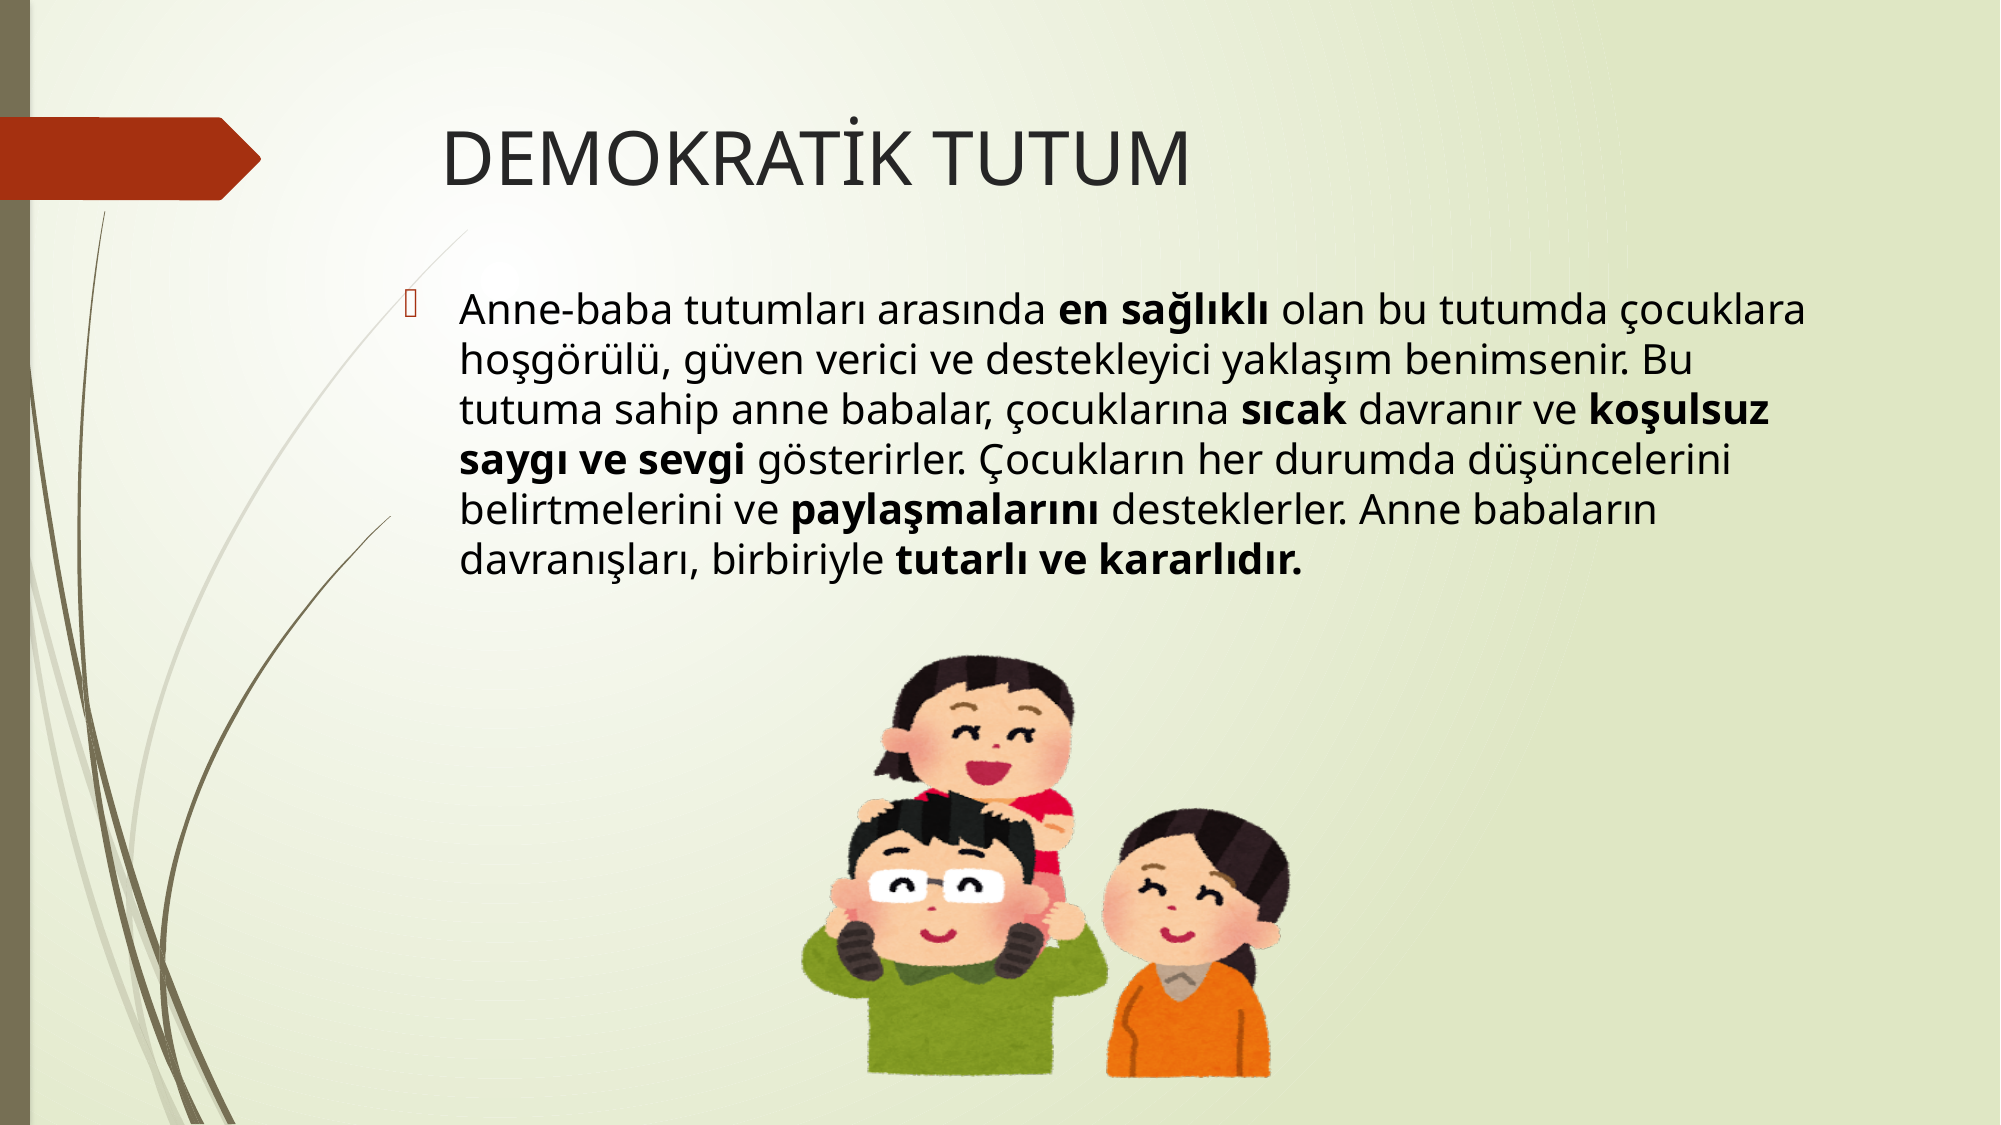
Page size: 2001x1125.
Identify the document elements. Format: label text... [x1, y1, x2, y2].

picture [796, 649, 1313, 1091]
list Anne-baba tutumları arasında en sağlıklı olan bu tutumda çocuklara hoşgörülü, güven verici ve destekleyici yaklaşım benimsenir. Bu tutuma sahip anne babalar, çocuklarına sıcak davranır ve koşulsuz saygı ve sevgi gösterirler. Çocukların her durumda düşüncelerini belirtmelerini ve paylaşmalarını desteklerler. Anne babaların davranışları, birbiriyle tutarlı ve kararlıdır. [388, 275, 1852, 896]
title DEMOKRATİK TUTUM [425, 102, 1888, 313]
